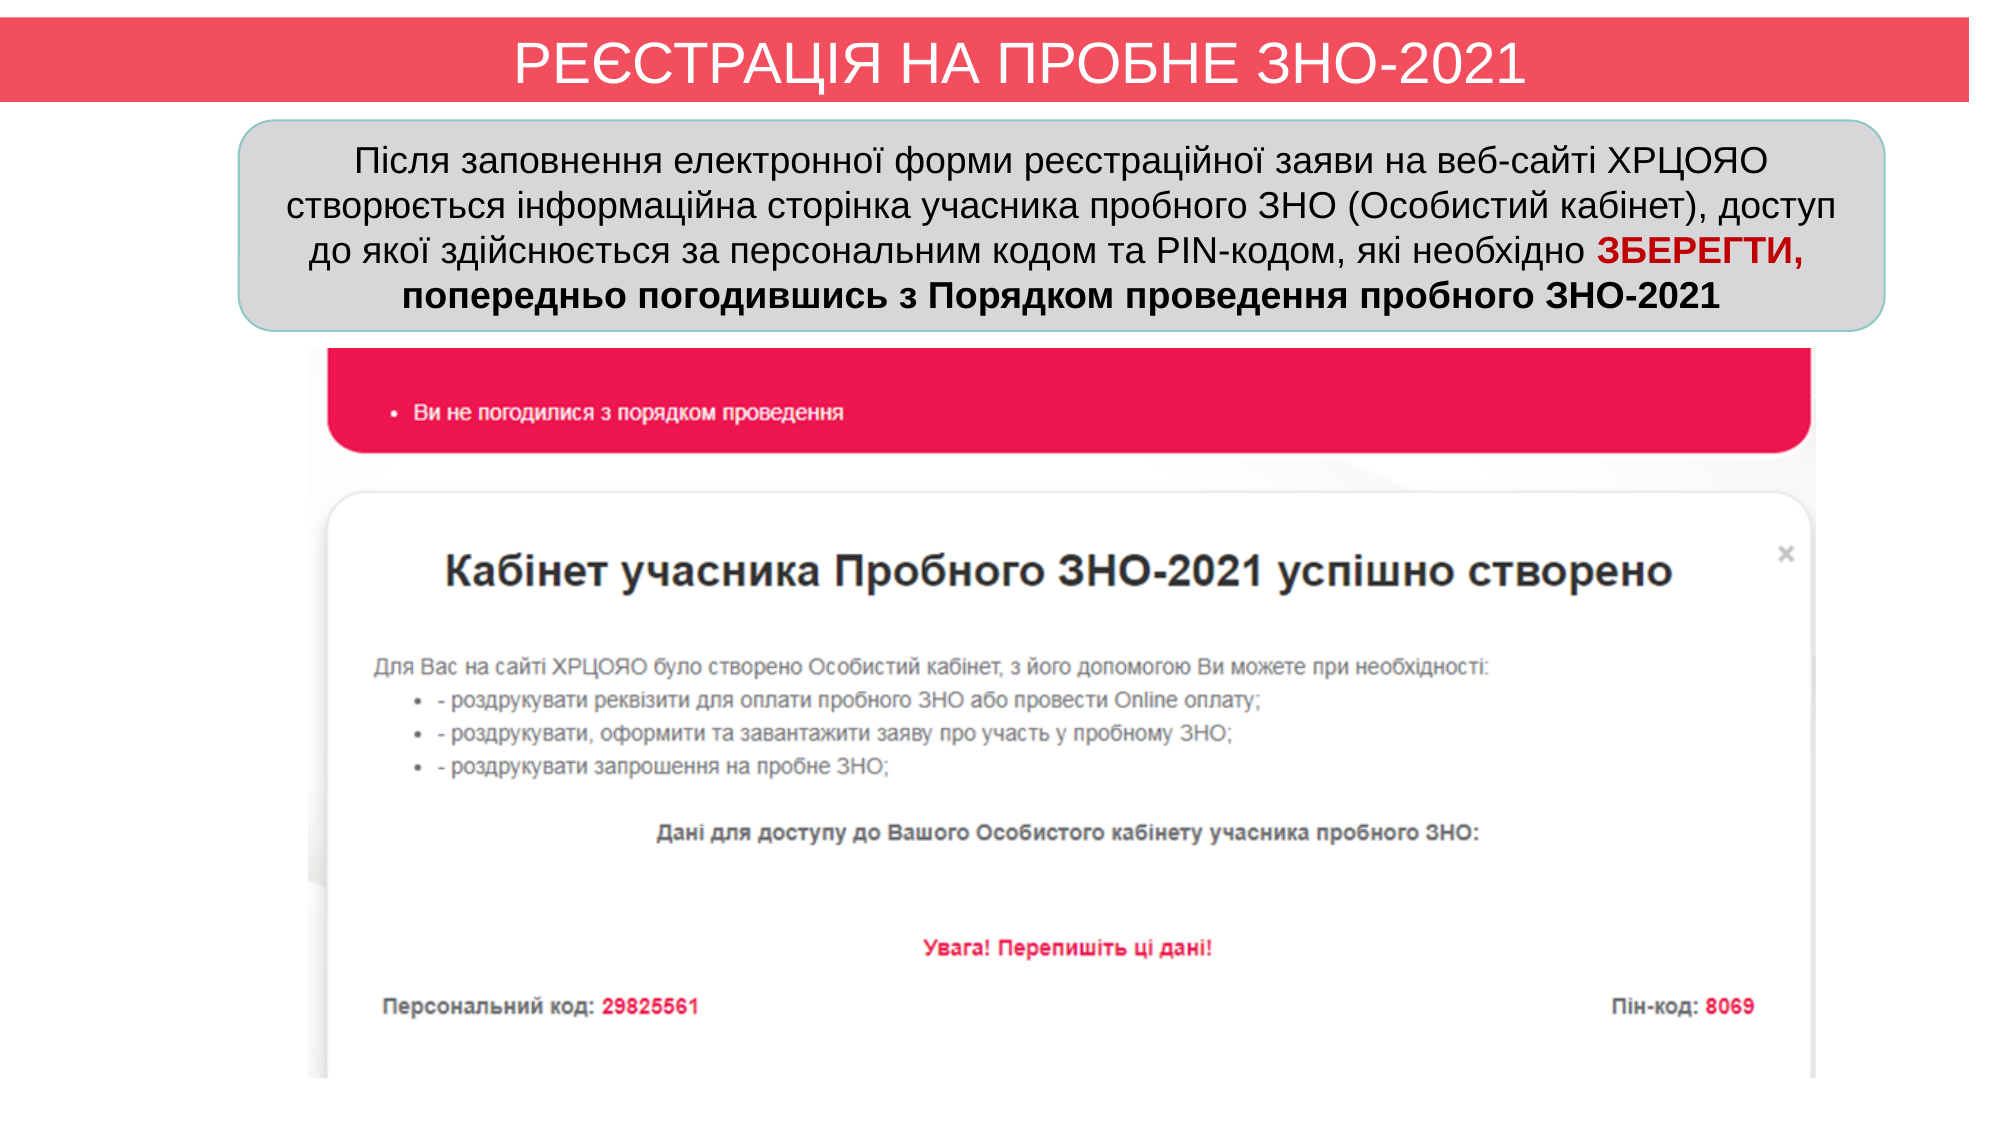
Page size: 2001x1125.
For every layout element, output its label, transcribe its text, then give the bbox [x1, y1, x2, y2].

text_box РЕЄСТРАЦІЯ НА ПРОБНЕ ЗНО-2021 [0, 17, 1969, 102]
text_box Після заповнення електронної форми реєстраційної заяви на веб-сайті ХРЦОЯО створюється інформаційна сторінка учасника пробного ЗНО (Особистий кабінет), доступ до якої здійснюється за персональним кодом та РІN-кодом, які необхідно ЗБЕРЕГТИ, попередньо погодившись з Порядком проведення пробного ЗНО-2021 [237, 119, 1886, 332]
picture [308, 348, 1816, 1078]
